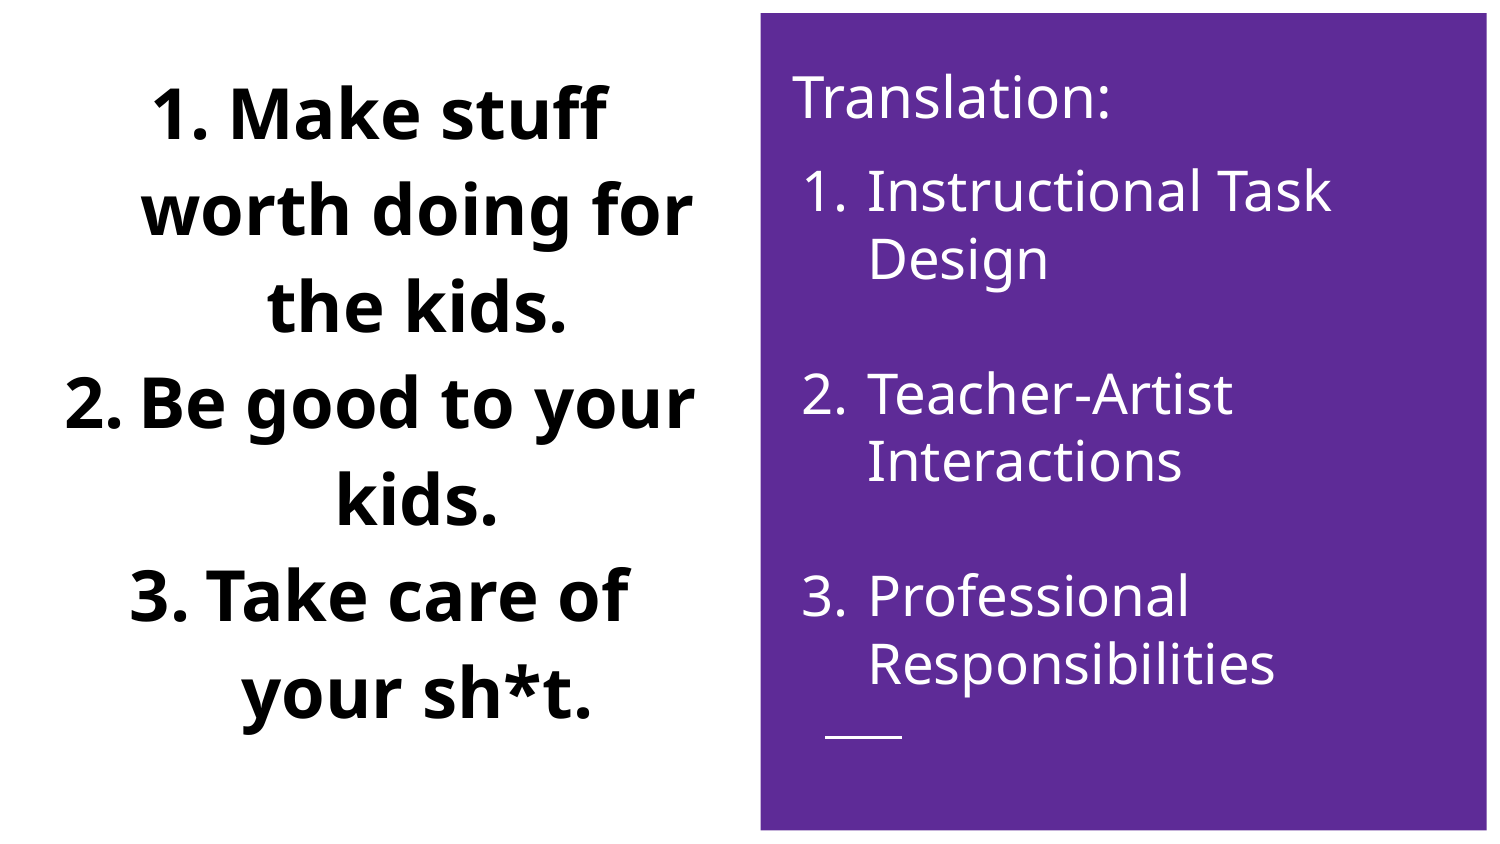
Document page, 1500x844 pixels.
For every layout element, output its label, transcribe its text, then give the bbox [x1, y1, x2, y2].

title Make stuff worth doing for the kids. Be good to your kids. Take care of your sh*t. [49, 45, 713, 754]
text_box Translation: Instructional Task Design Teacher-Artist Interactions Professional Responsibilities [776, 45, 1455, 792]
